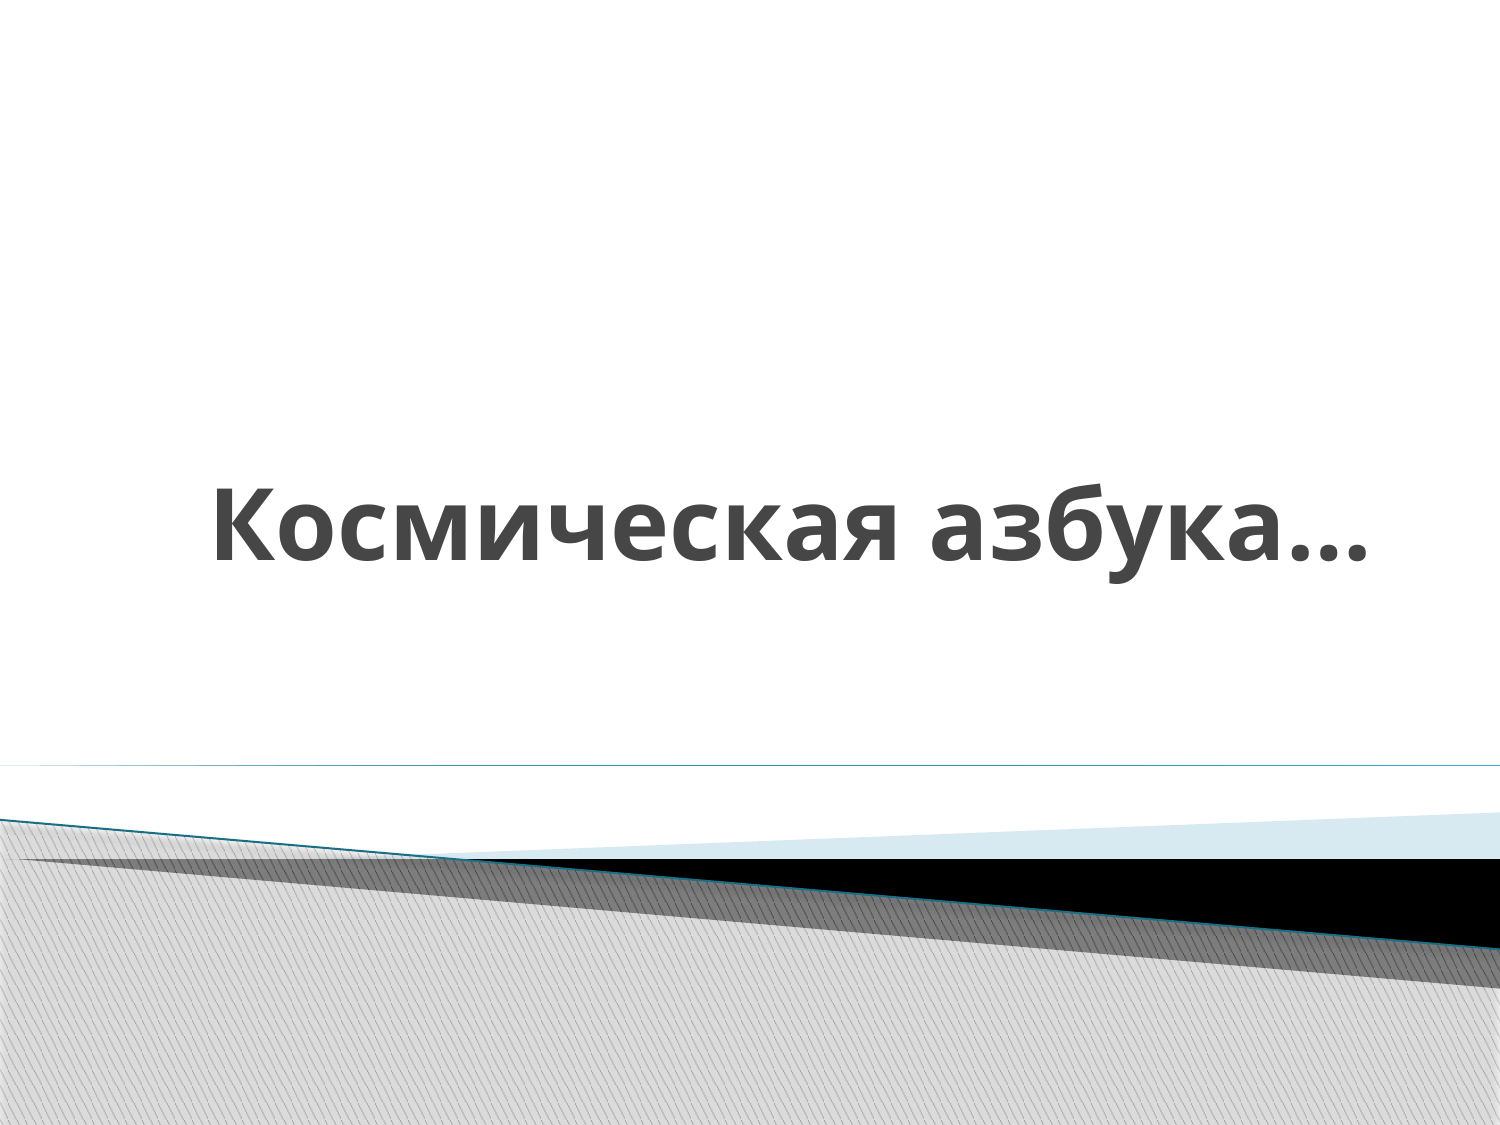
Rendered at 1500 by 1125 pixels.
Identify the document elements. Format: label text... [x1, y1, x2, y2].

picture [5, 859, 1500, 989]
title Космическая азбука… [112, 287, 1388, 588]
